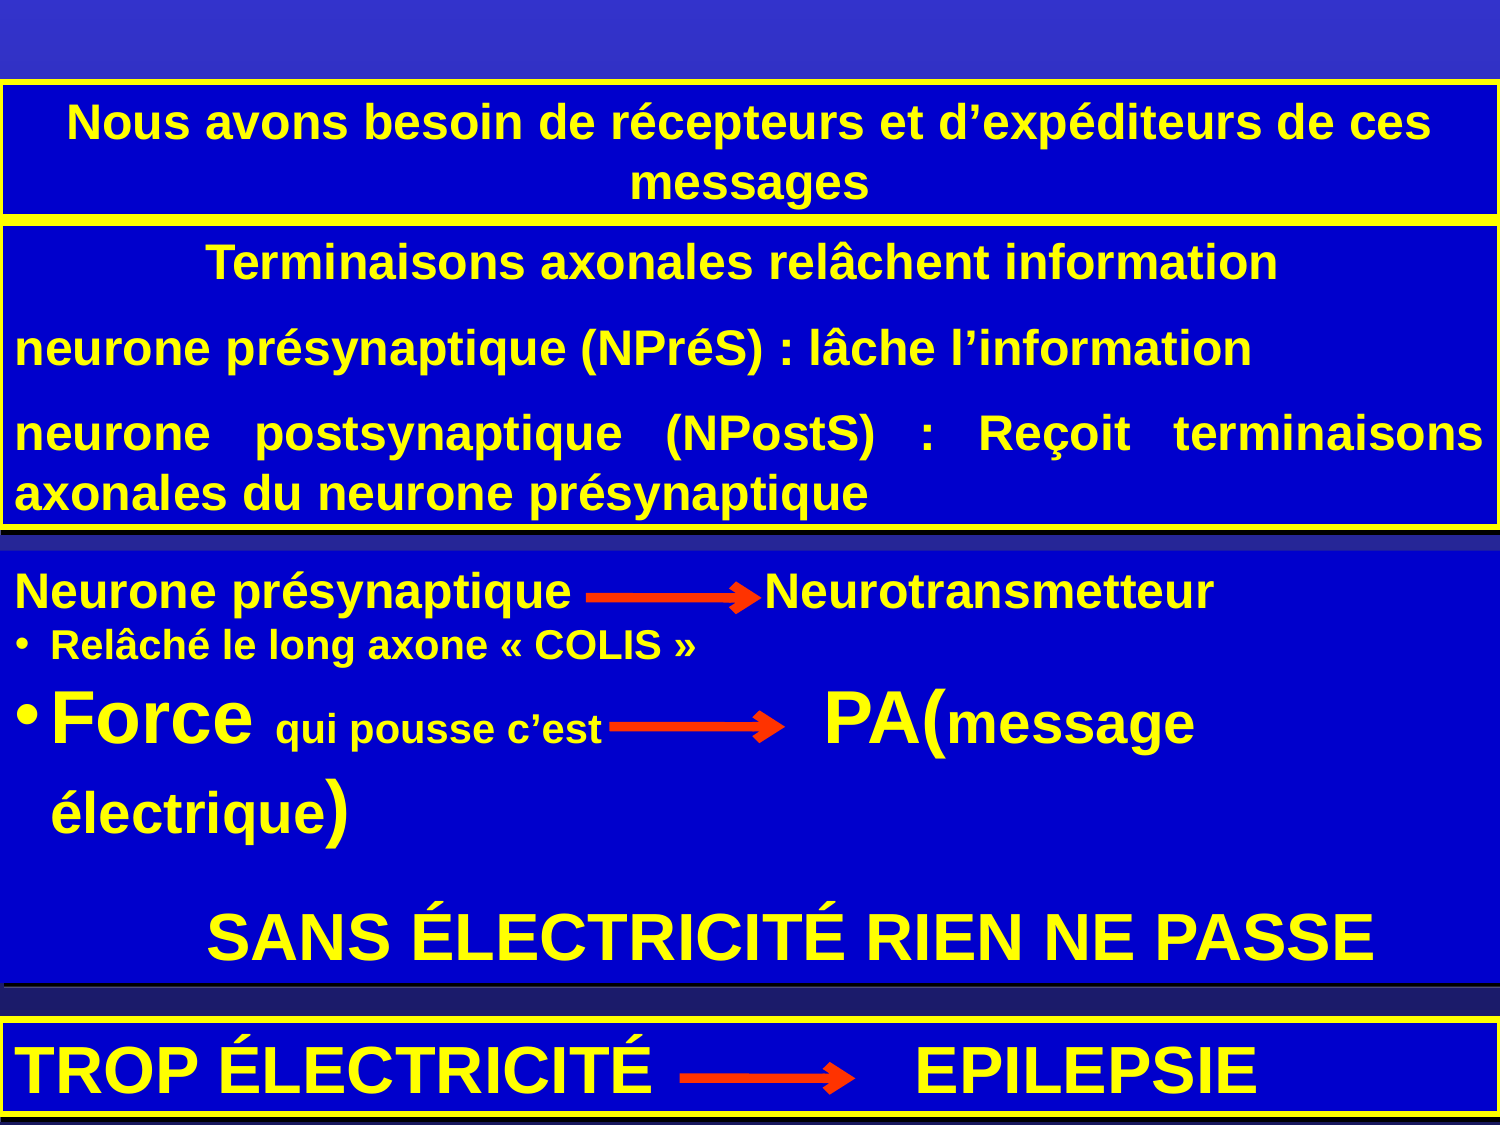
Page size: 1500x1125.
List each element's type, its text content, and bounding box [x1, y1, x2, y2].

text_box TROP ÉLECTRICITÉ EPILEPSIE [0, 1019, 1500, 1115]
text_box Nous avons besoin de récepteurs et d’expéditeurs de ces messages [0, 81, 1500, 217]
text_box Neurone présynaptique Neurotransmetteur Relâché le long axone « COLIS » Force qui pousse c’est PA(message électrique) SANS ÉLECTRICITÉ RIEN NE PASSE [0, 550, 1500, 983]
text_box Terminaisons axonales relâchent information neurone présynaptique (NPréS) : lâche l’information neurone postsynaptique (NPostS) : Reçoit terminaisons axonales du neurone présynaptique [0, 222, 1500, 528]
